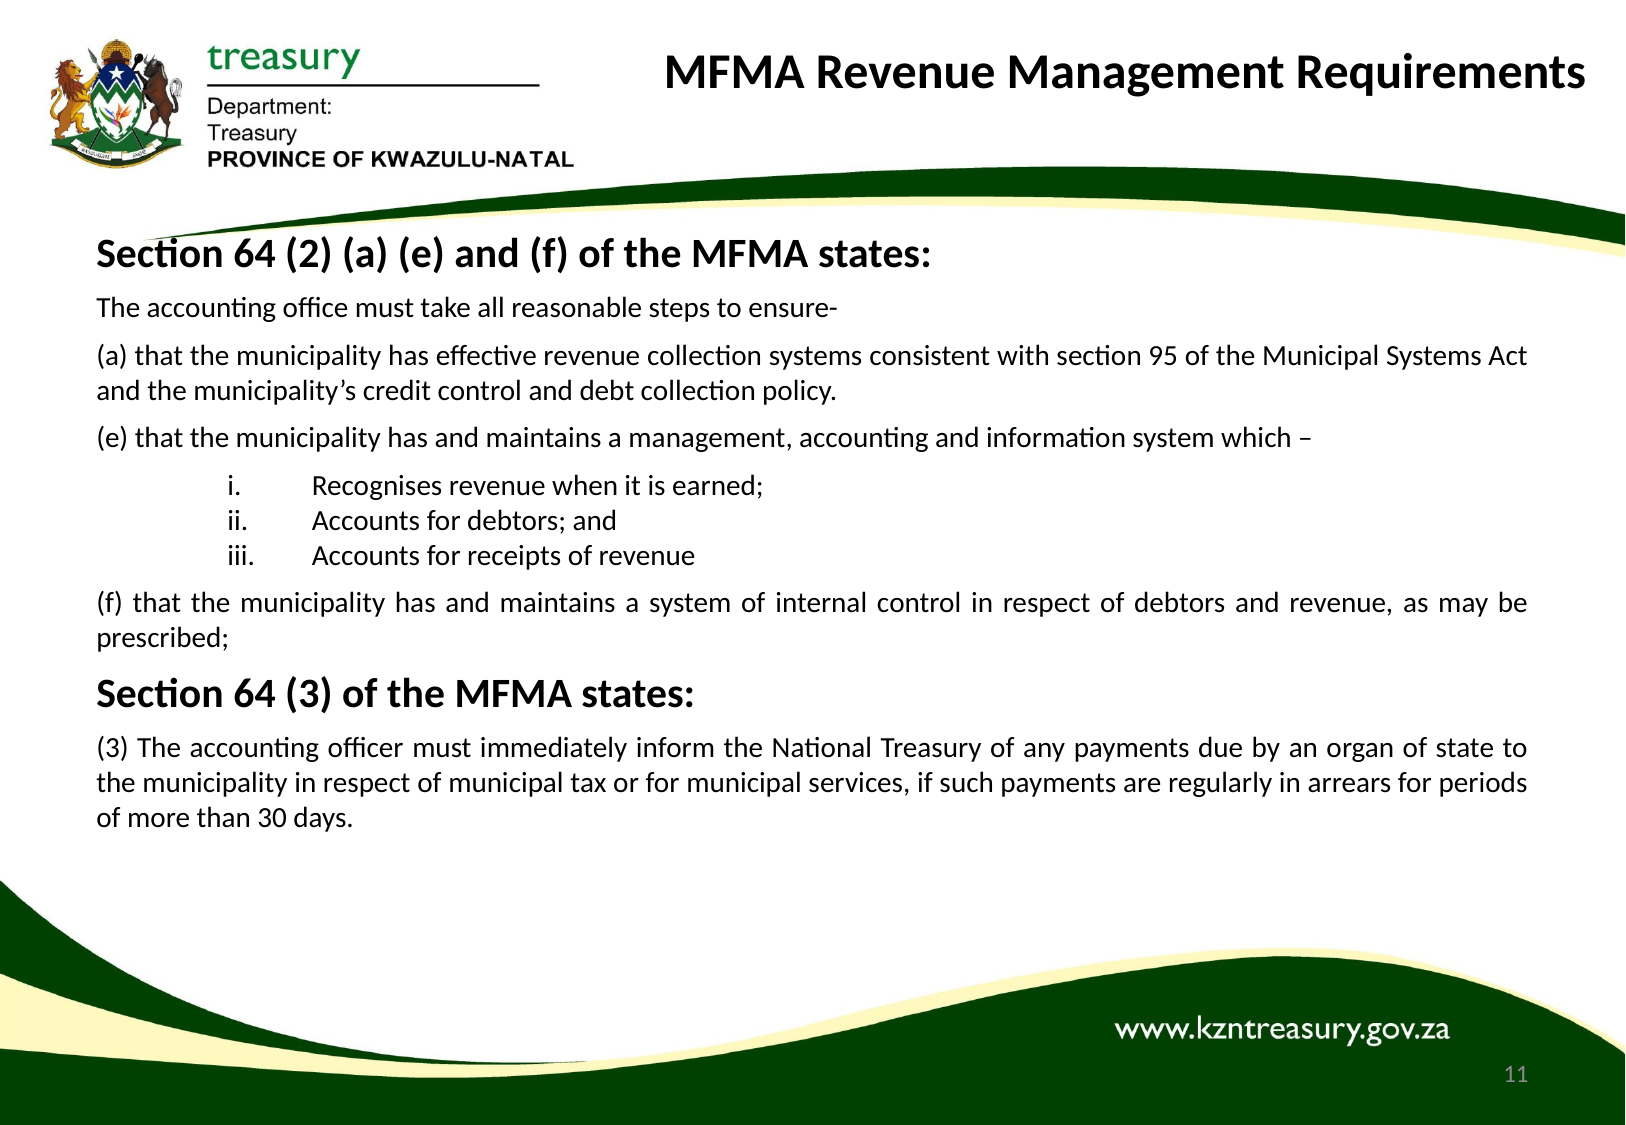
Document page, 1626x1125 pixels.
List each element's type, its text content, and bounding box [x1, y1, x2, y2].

picture [0, 0, 1626, 1125]
list Section 64 (2) (a) (e) and (f) of the MFMA states: The accounting office must take all reasonable steps to ensure- (a) that the municipality has effective revenue collection systems consistent with section 95 of the Municipal Systems Act and the municipality’s credit control and debt collection policy. (e) that the municipality has and maintains a management, accounting and information system which – Recognises revenue when it is earned; Accounts for debtors; and Accounts for receipts of revenue (f) that the municipality has and maintains a system of internal control in respect of debtors and revenue, as may be prescribed; Section 64 (3) of the MFMA states: (3) The accounting officer must immediately inform the National Treasury of any payments due by an organ of state to the municipality in respect of municipal tax or for municipal services, if such payments are regularly in arrears for periods of more than 30 days. [81, 218, 1544, 962]
slide_number 11 [1164, 1042, 1544, 1103]
title MFMA Revenue Management Requirements [647, 0, 1602, 138]
